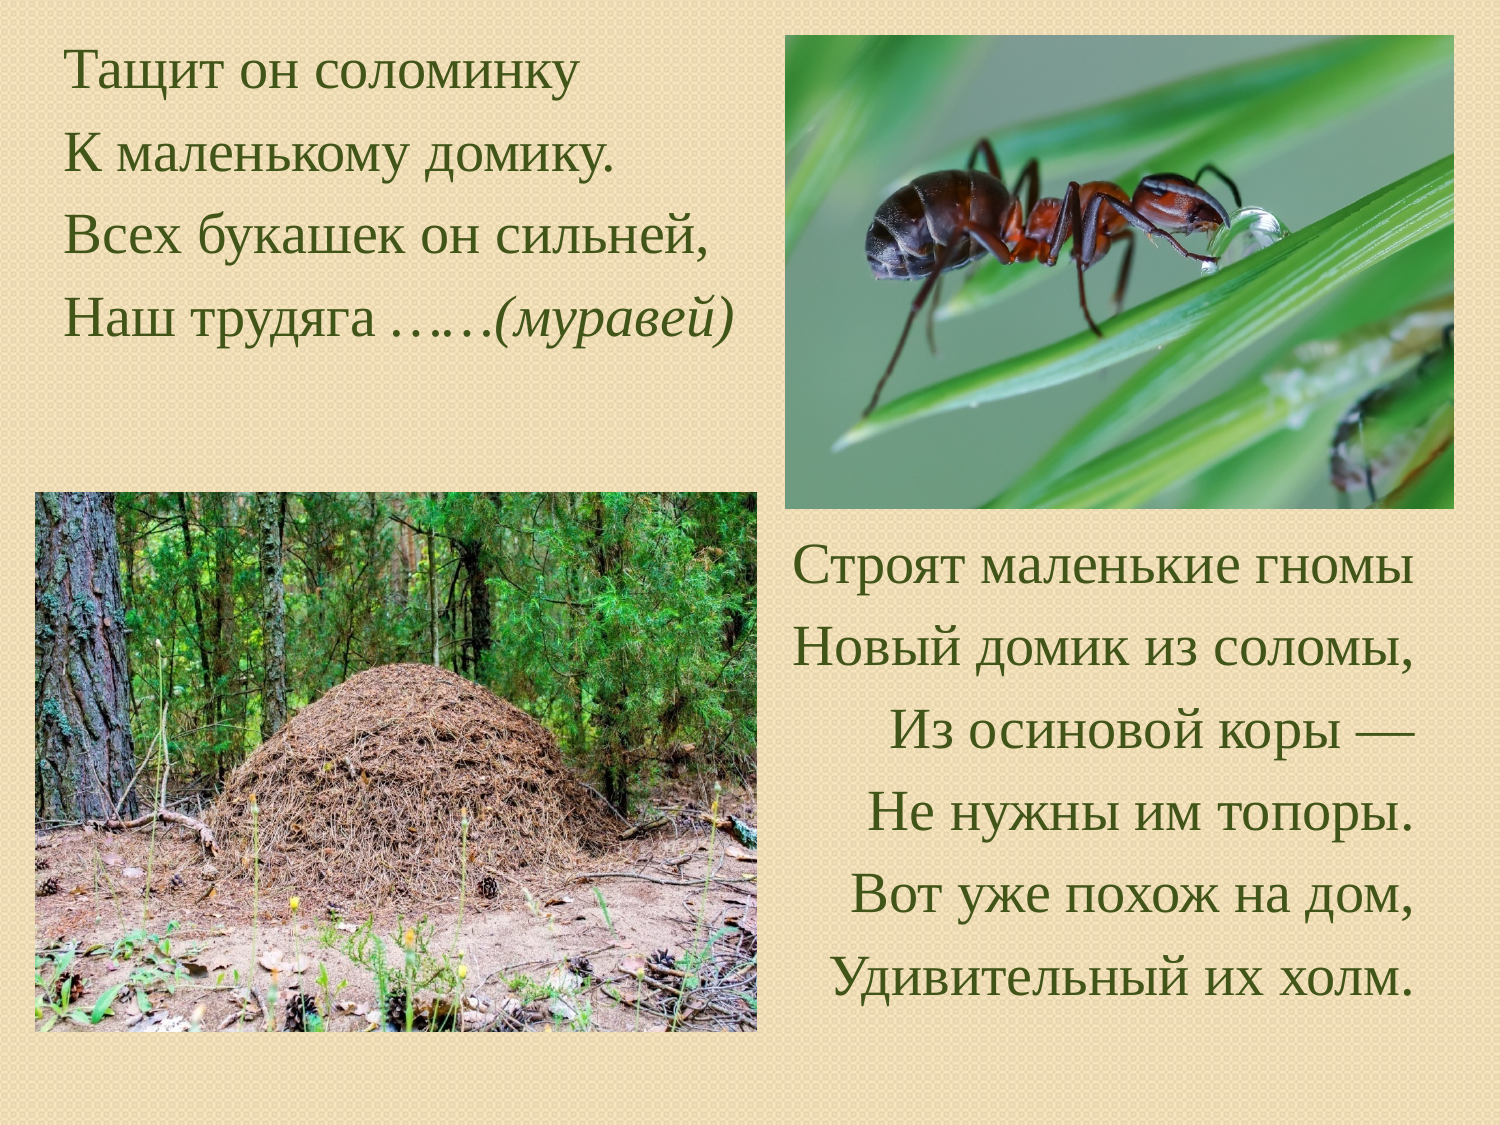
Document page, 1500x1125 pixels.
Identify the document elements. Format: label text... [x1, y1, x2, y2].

picture [784, 34, 1454, 509]
picture [34, 491, 757, 1032]
list Тащит он соломинку К маленькому домику. Всех букашек он сильней, Наш трудяга ……(муравей) Строят маленькие гномы Новый домик из соломы, Из осиновой коры — Не нужны им топоры. Вот уже похож на дом, Удивительный их холм. [35, 23, 1430, 1055]
